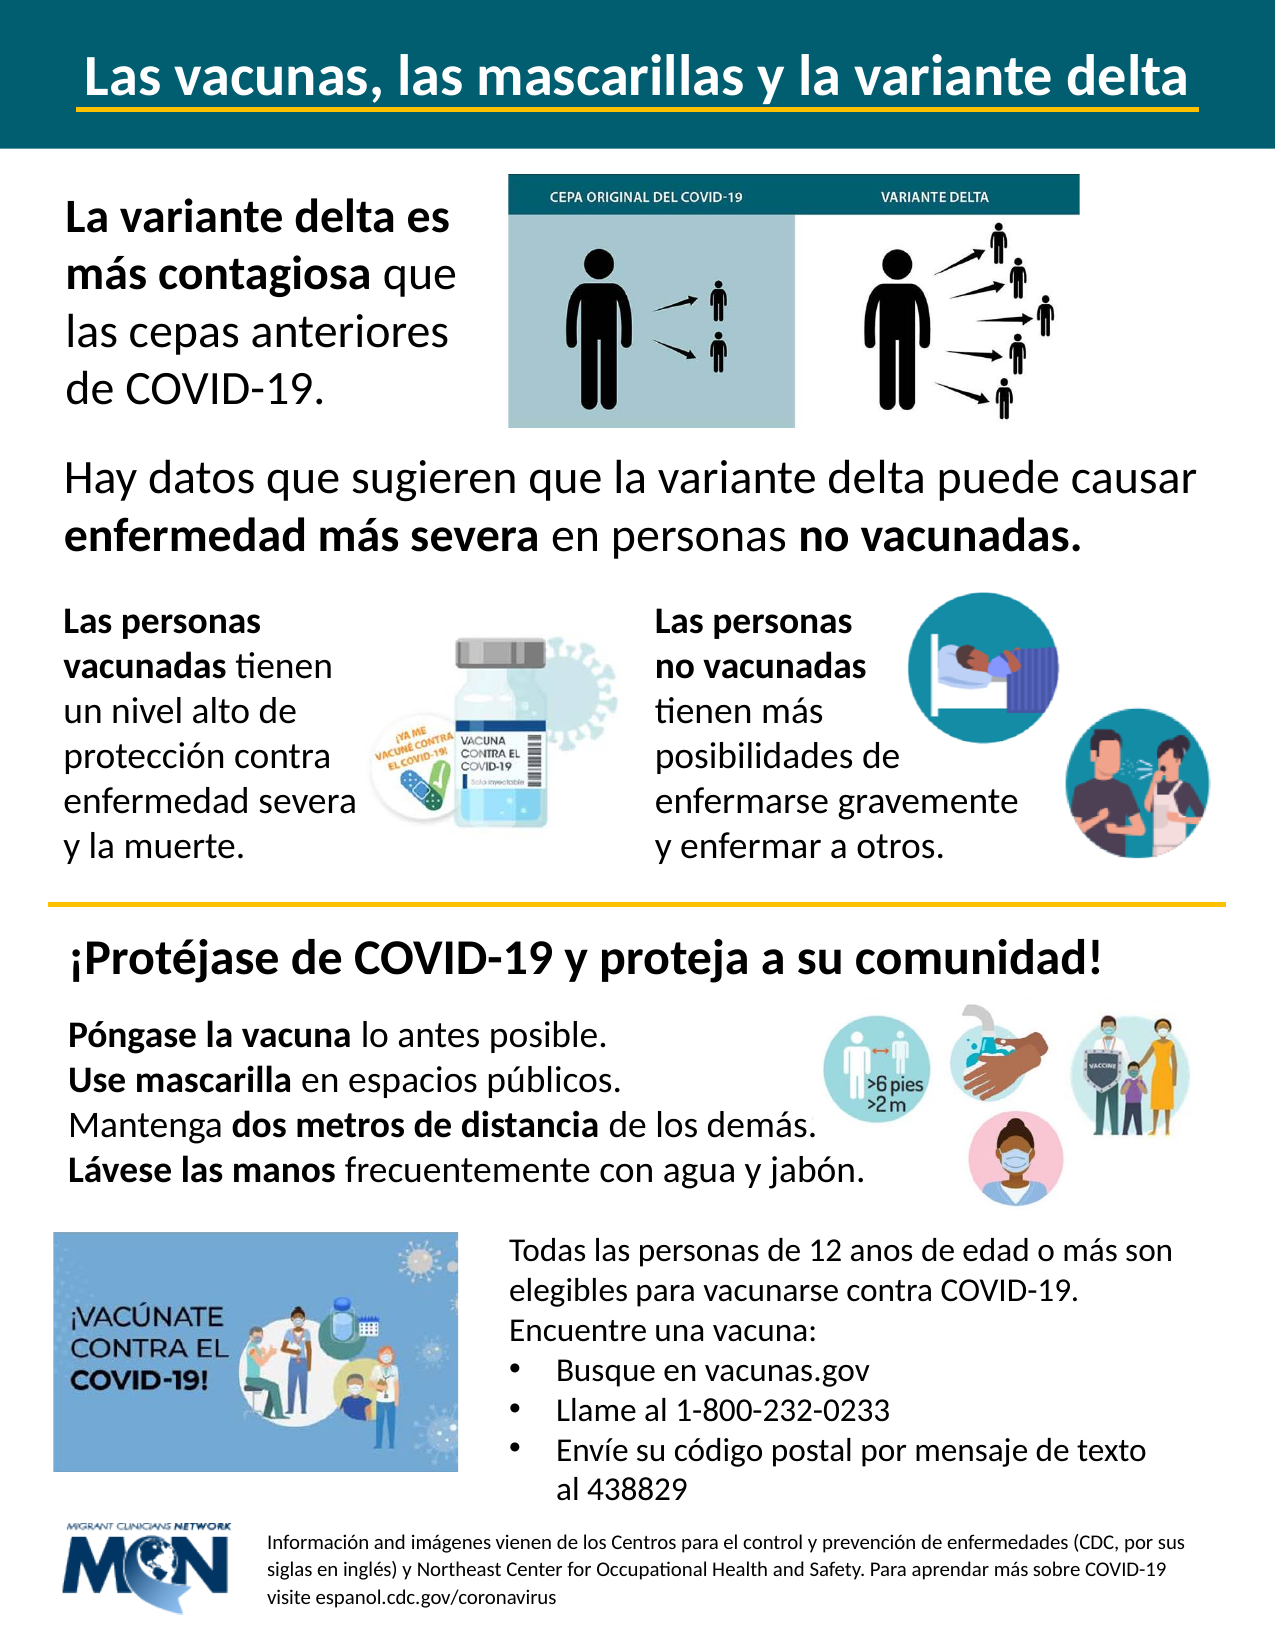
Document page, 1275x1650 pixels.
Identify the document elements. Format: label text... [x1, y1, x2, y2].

text_box ¡Protéjase de COVID-19 y proteja a su comunidad! [53, 917, 1209, 992]
text_box Las vacunas, las mascarillas y la variante delta [51, 29, 1224, 115]
picture [61, 1523, 233, 1615]
text_box Todas las personas de 12 anos de edad o más son elegibles para vacunarse contra COVID-19. Encuentre una vacuna: Busque en vacunas.gov Llame al 1-800-232-0233 Envíe su código postal por mensaje de texto al 438829 [494, 1220, 1224, 1515]
picture [53, 1231, 459, 1472]
text_box La variante delta es más contagiosa que las cepas anteriores de COVID-19. [50, 176, 508, 422]
text_box Póngase la vacuna lo antes posible. Use mascarilla en espacios públicos. Mantenga dos metros de distancia de los demás. Lávese las manos frecuentemente con agua y jabón. [53, 1002, 882, 1242]
text_box [0, 0, 1275, 150]
text_box Las personas vacunadas tienen un nivel alto de protección contra enfermedad severa y la muerte. [48, 588, 384, 874]
text_box Hay datos que sugieren que la variante delta puede causar enfermedad más severa en personas no vacunadas. [48, 438, 1236, 569]
picture [902, 569, 1224, 878]
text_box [797, 991, 1219, 1211]
picture [508, 174, 1080, 428]
text_box Información and imágenes vienen de los Centros para el control y prevención de enfermedades (CDC, por sus siglas en inglés) y Northeast Center for Occupational Health and Safety. Para aprendar más sobre COVID-19 visite espanol.cdc.gov/coronavirus [252, 1518, 1214, 1616]
text_box Las personas no vacunadas tienen más posibilidades de enfermarse gravemente y enfermar a otros. [640, 588, 902, 874]
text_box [332, 595, 641, 855]
